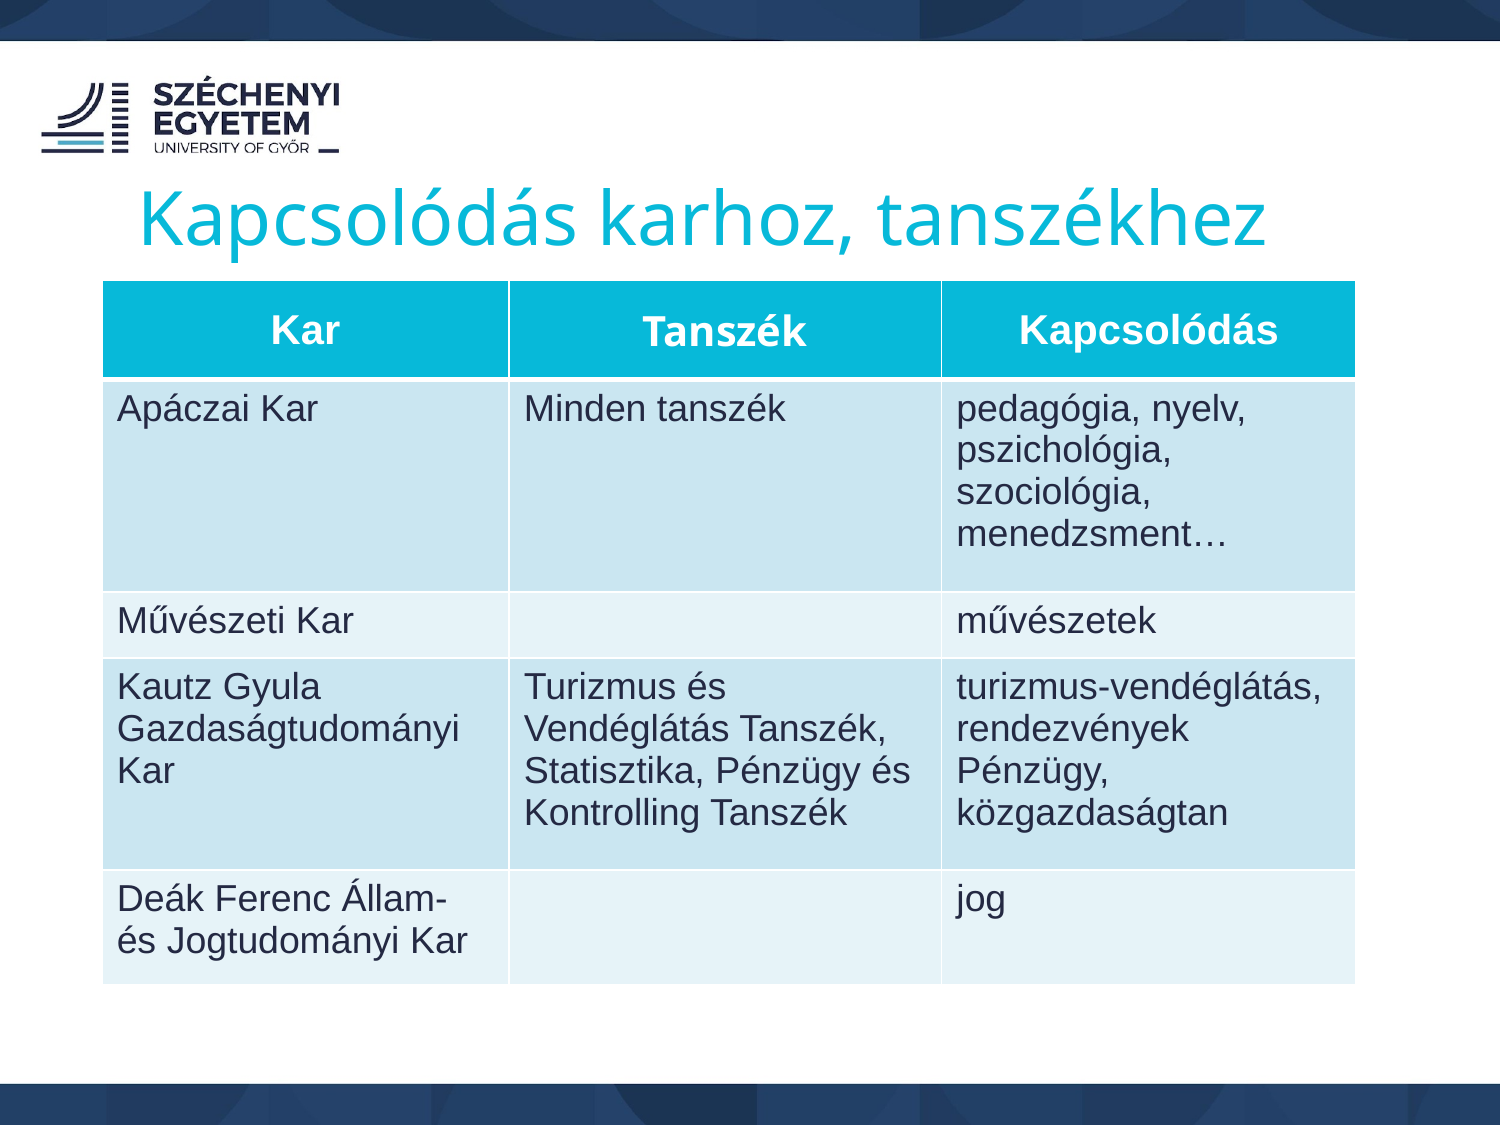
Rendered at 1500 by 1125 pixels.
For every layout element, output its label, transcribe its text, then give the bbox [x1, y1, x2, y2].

table_cell Deák Ferenc Állam- és Jogtudományi Kar [103, 871, 508, 984]
table_header Tanszék [510, 281, 941, 377]
table_cell Művészeti Kar [103, 593, 508, 657]
table_header Kapcsolódás [942, 281, 1355, 377]
table_cell Turizmus és Vendéglátás Tanszék, Statisztika, Pénzügy és Kontrolling Tanszék [510, 659, 941, 869]
table_cell Minden tanszék [510, 382, 941, 591]
table_cell turizmus-vendéglátás, rendezvények Pénzügy, közgazdaságtan [942, 659, 1355, 869]
picture [0, 0, 1500, 1125]
table_cell Kautz Gyula Gazdaságtudományi Kar [103, 659, 508, 869]
table_cell jog [942, 871, 1355, 984]
table_cell Apáczai Kar [103, 382, 508, 591]
table_cell művészetek [942, 593, 1355, 657]
table_cell pedagógia, nyelv, pszichológia, szociológia, menedzsment… [942, 382, 1355, 591]
text_box Kapcsolódás karhoz, tanszékhez [122, 173, 1378, 264]
table_header Kar [103, 281, 508, 377]
table_cell [510, 593, 941, 657]
table_cell [510, 871, 941, 984]
